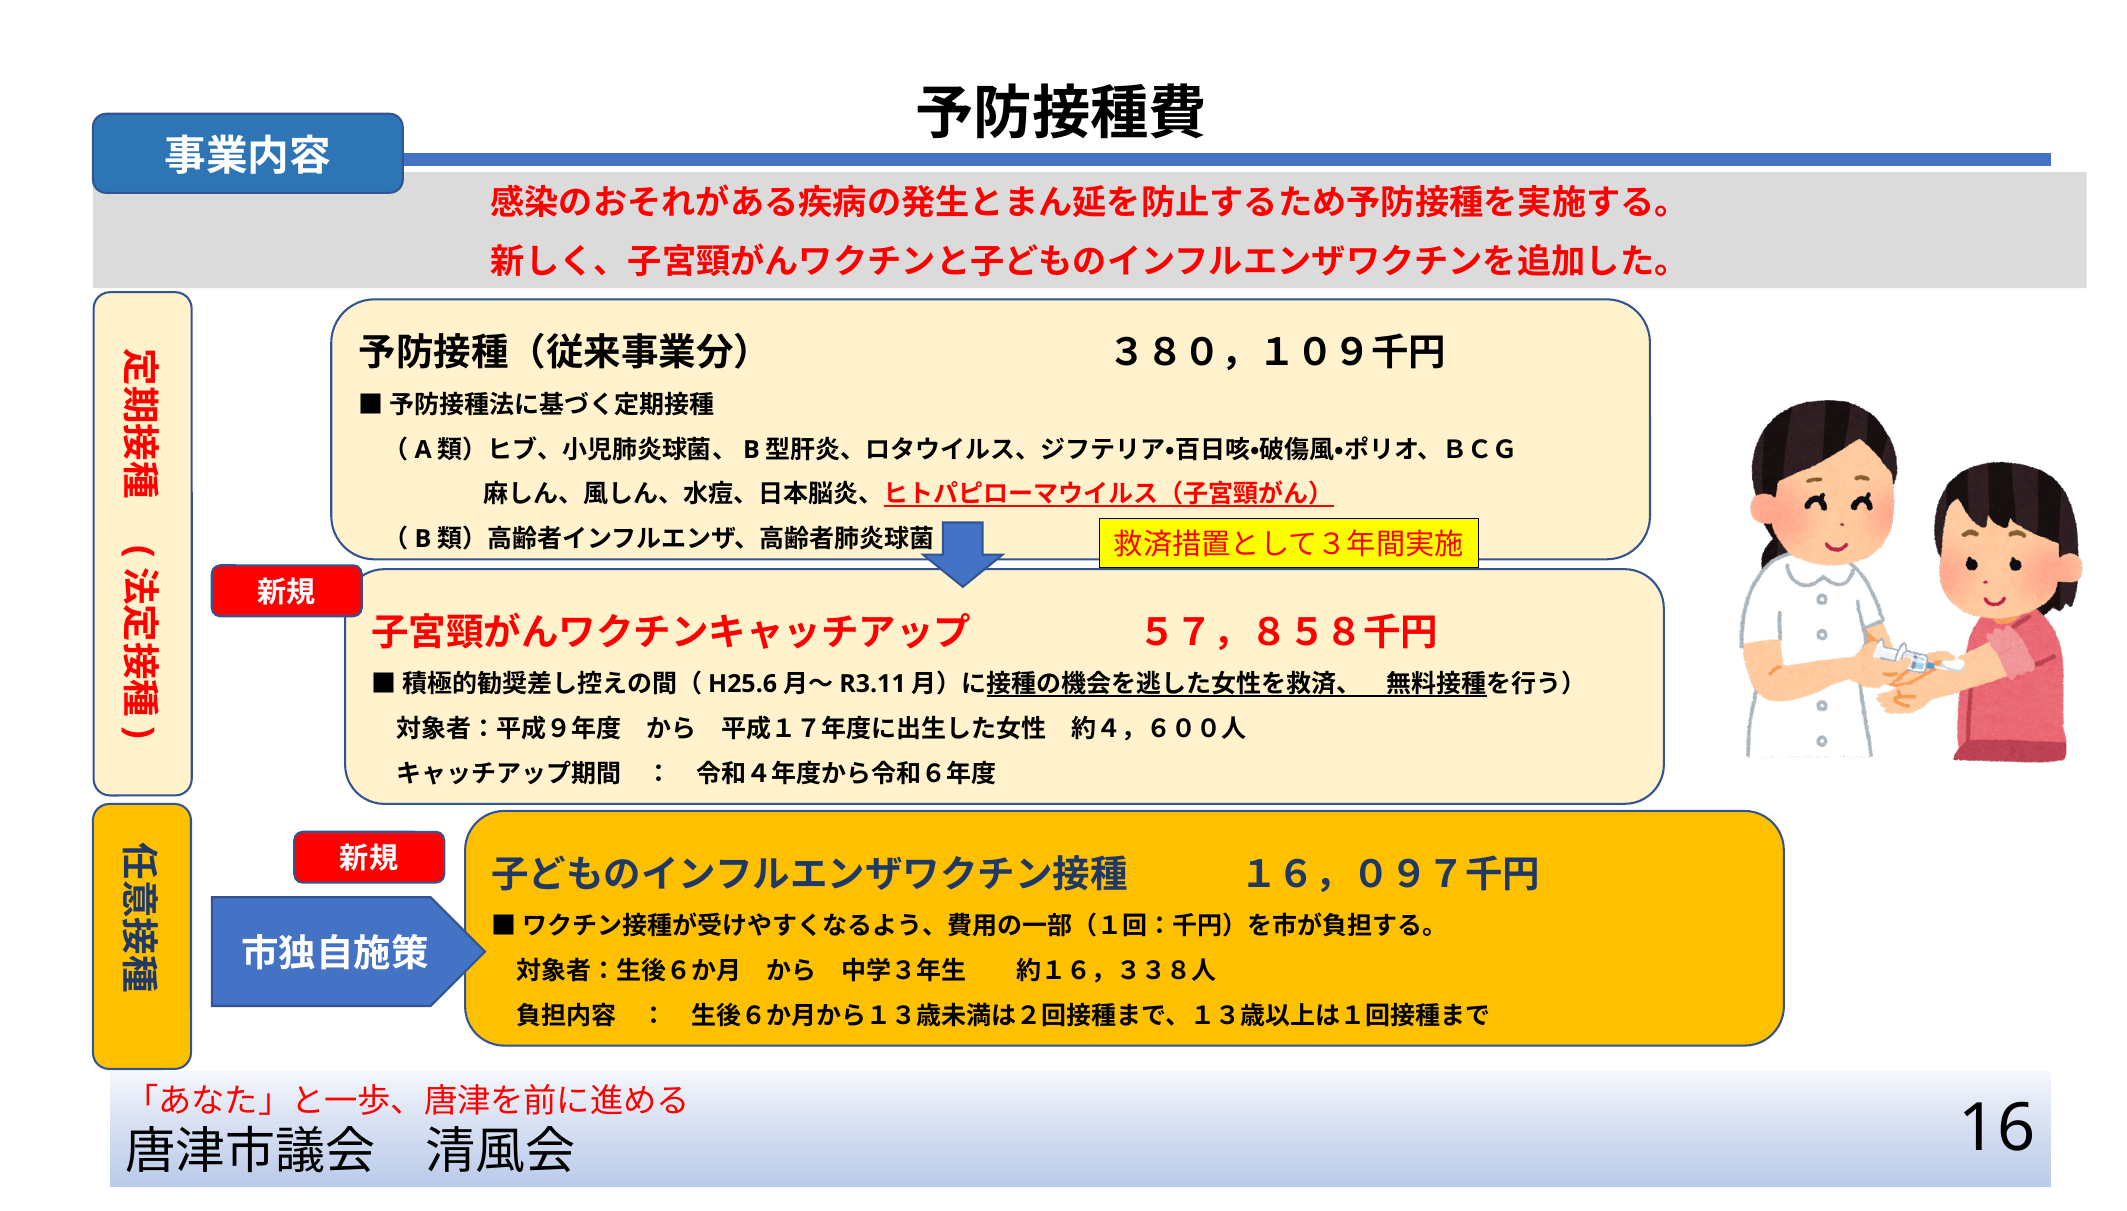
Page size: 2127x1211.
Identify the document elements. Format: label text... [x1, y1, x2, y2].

text_box 予防接種（従来事業分） ３８０，１０９千円 ■予防接種法に基づく定期接種 （A類）ヒブ、小児肺炎球菌、B型肝炎、ロタウイルス、ジフテリア・百日咳・破傷風・ポリオ、ＢＣＧ 麻しん、風しん、水痘、日本脳炎、ヒトパピローマウイルス（子宮頸がん） （B類）高齢者インフルエンザ、高齢者肺炎球菌 [330, 298, 1652, 561]
text_box 任意接種 [91, 802, 193, 1071]
text_box 子宮頸がんワクチンキャッチアップ ５７，８５８千円 ■積極的勧奨差し控えの間（H25.6月～R3.11月）に接種の機会を逃した女性を救済、 無料接種を行う） 対象者：平成９年度 から 平成１７年度に出生した女性 約４，６００人 キャッチアップ期間 ： 令和４年度から令和６年度 [344, 568, 1665, 805]
text_box 定期接種 (法定接種) [92, 291, 193, 797]
text_box [920, 521, 1006, 589]
text_box 新規 [293, 830, 446, 884]
text_box 新規 [210, 564, 363, 618]
subtitle 感染のおそれがある疾病の発生とまん延を防止するため予防接種を実施する。 新しく、子宮頸がんワクチンと子どものインフルエンザワクチンを追加した。 [92, 172, 2087, 289]
text_box 「あなた」と一歩、唐津を前に進める 唐津市議会 清風会 [110, 1071, 2051, 1187]
slide_number 16 [1572, 1097, 2051, 1162]
title 予防接種費 [110, 48, 2013, 153]
text_box 子どものインフルエンザワクチン接種 １６，０９７千円 ■ワクチン接種が受けやすくなるよう、費用の一部（１回：千円）を市が負担する。 対象者：生後６か月 から 中学３年生 約１６，３３８人 負担内容 ： 生後６か月から１３歳未満は２回接種まで、１３歳以上は１回接種まで [464, 809, 1785, 1047]
text_box 市独自施策 [210, 896, 487, 1008]
text_box 救済措置として３年間実施 [1099, 518, 1479, 568]
picture [1729, 390, 2099, 773]
text_box 事業内容 [91, 112, 404, 194]
